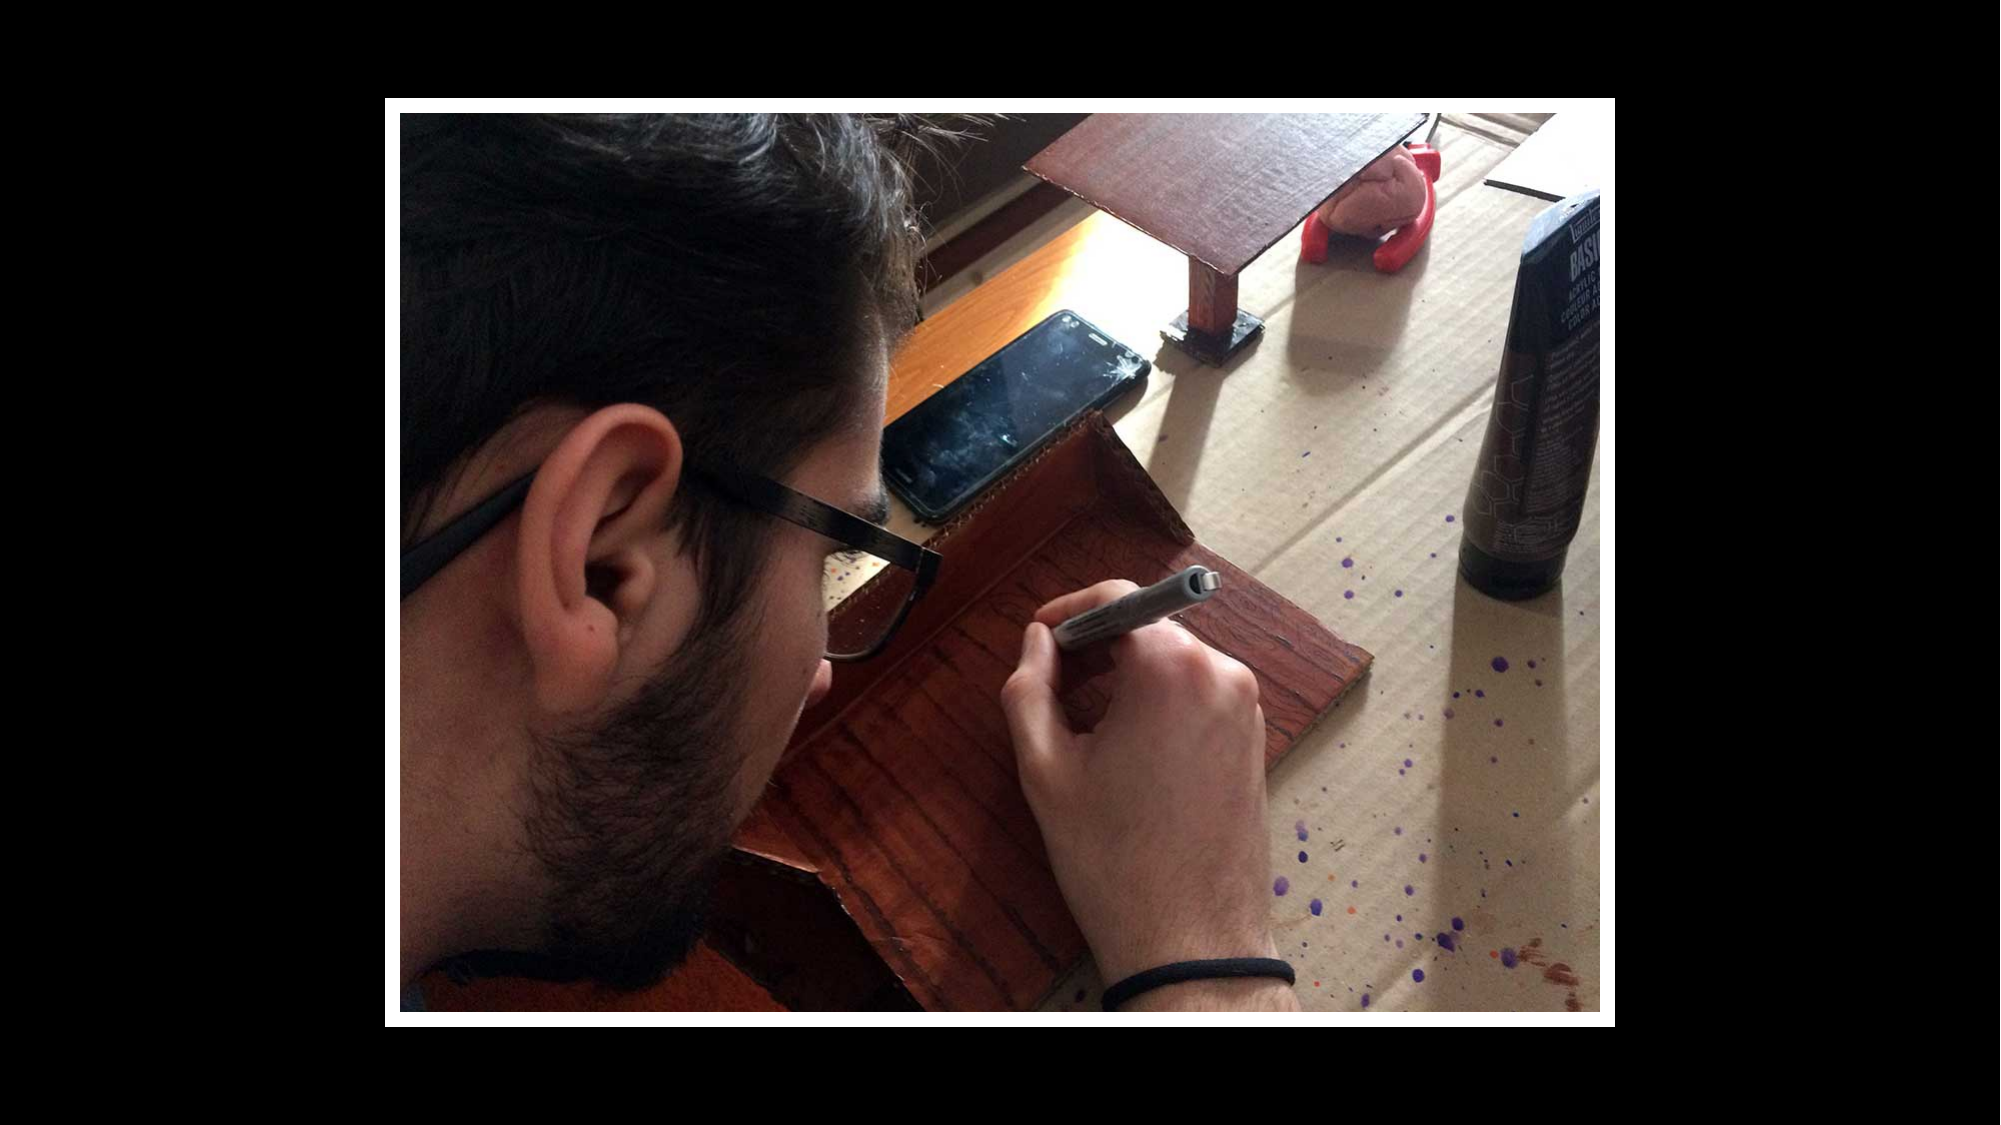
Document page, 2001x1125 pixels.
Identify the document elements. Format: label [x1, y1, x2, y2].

picture [399, 112, 1600, 1013]
